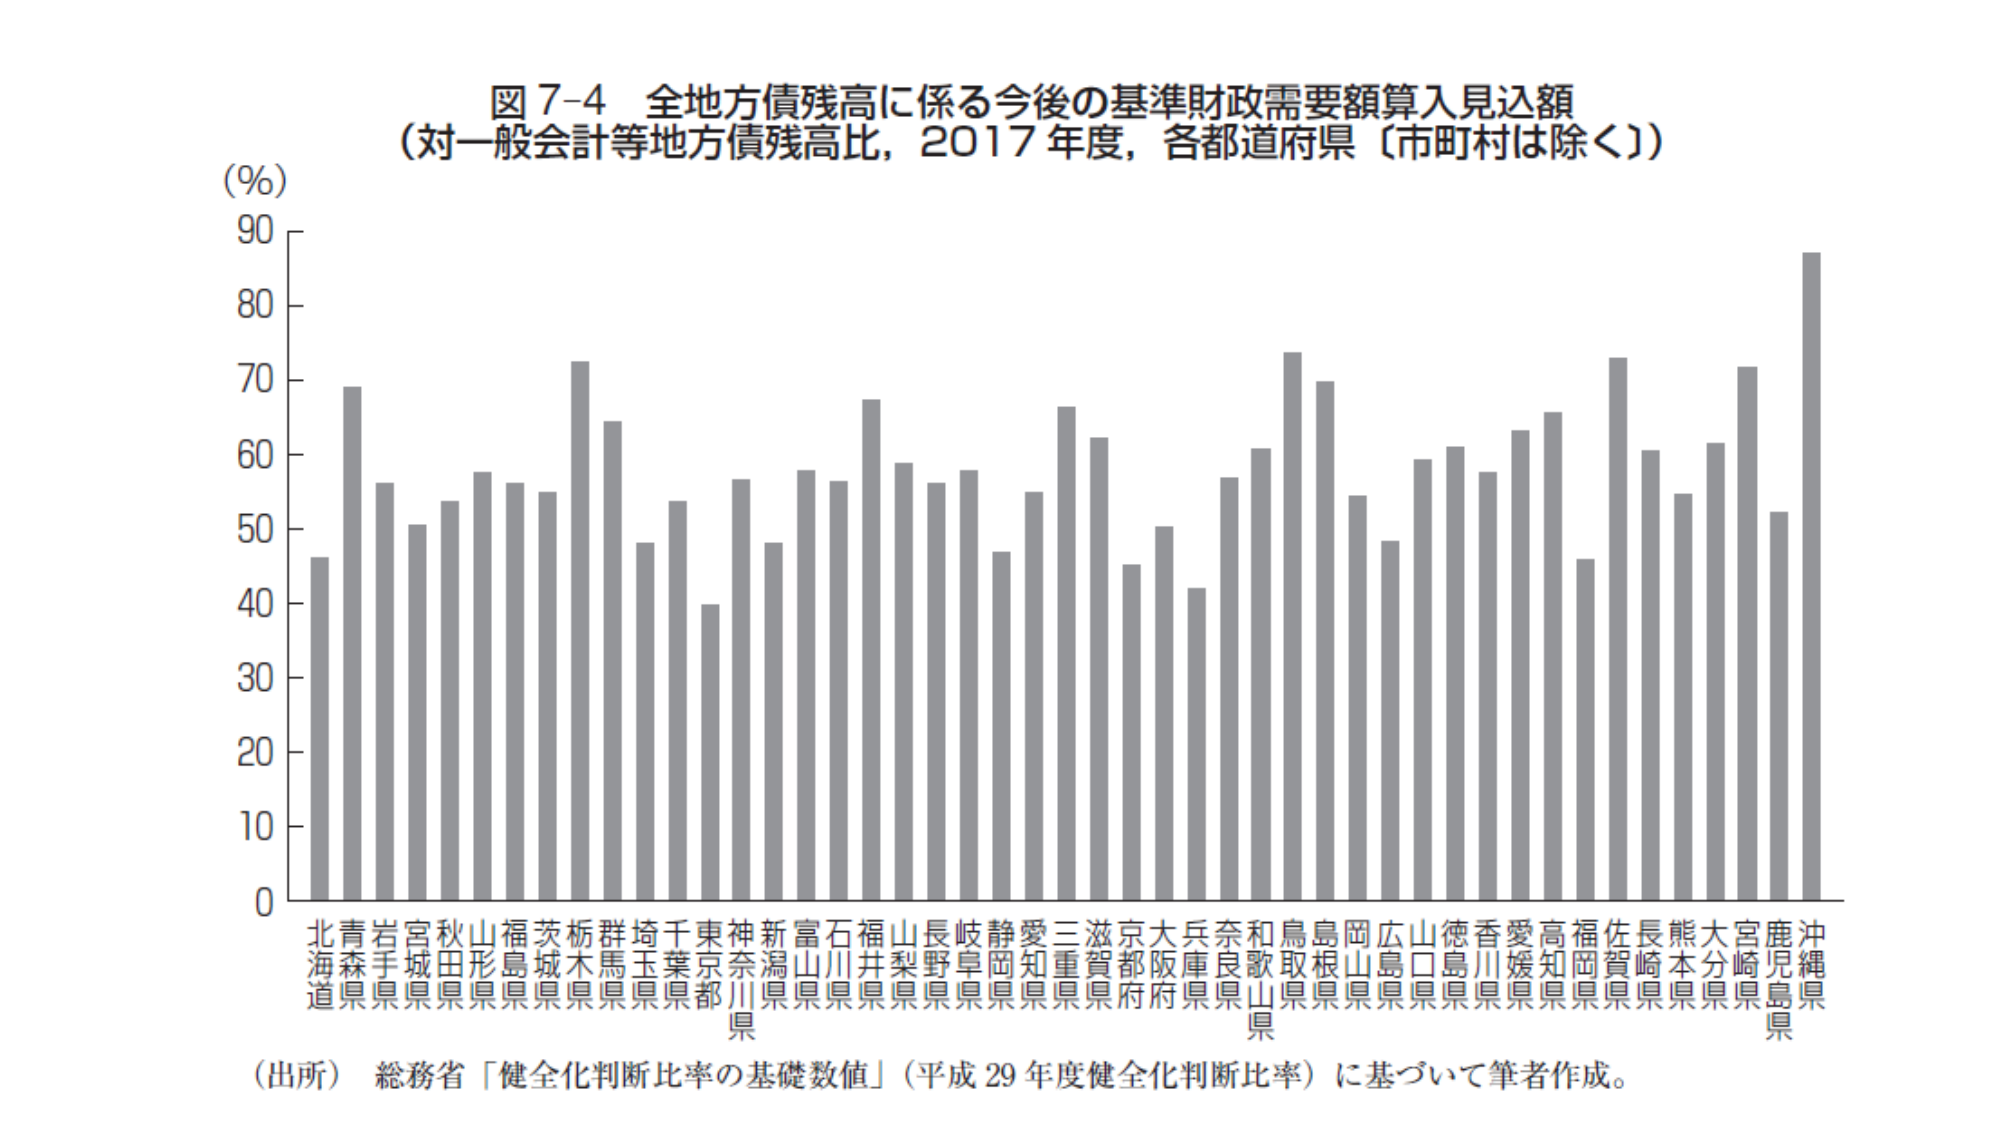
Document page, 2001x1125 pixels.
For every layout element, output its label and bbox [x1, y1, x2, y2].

picture [104, 0, 1895, 1125]
